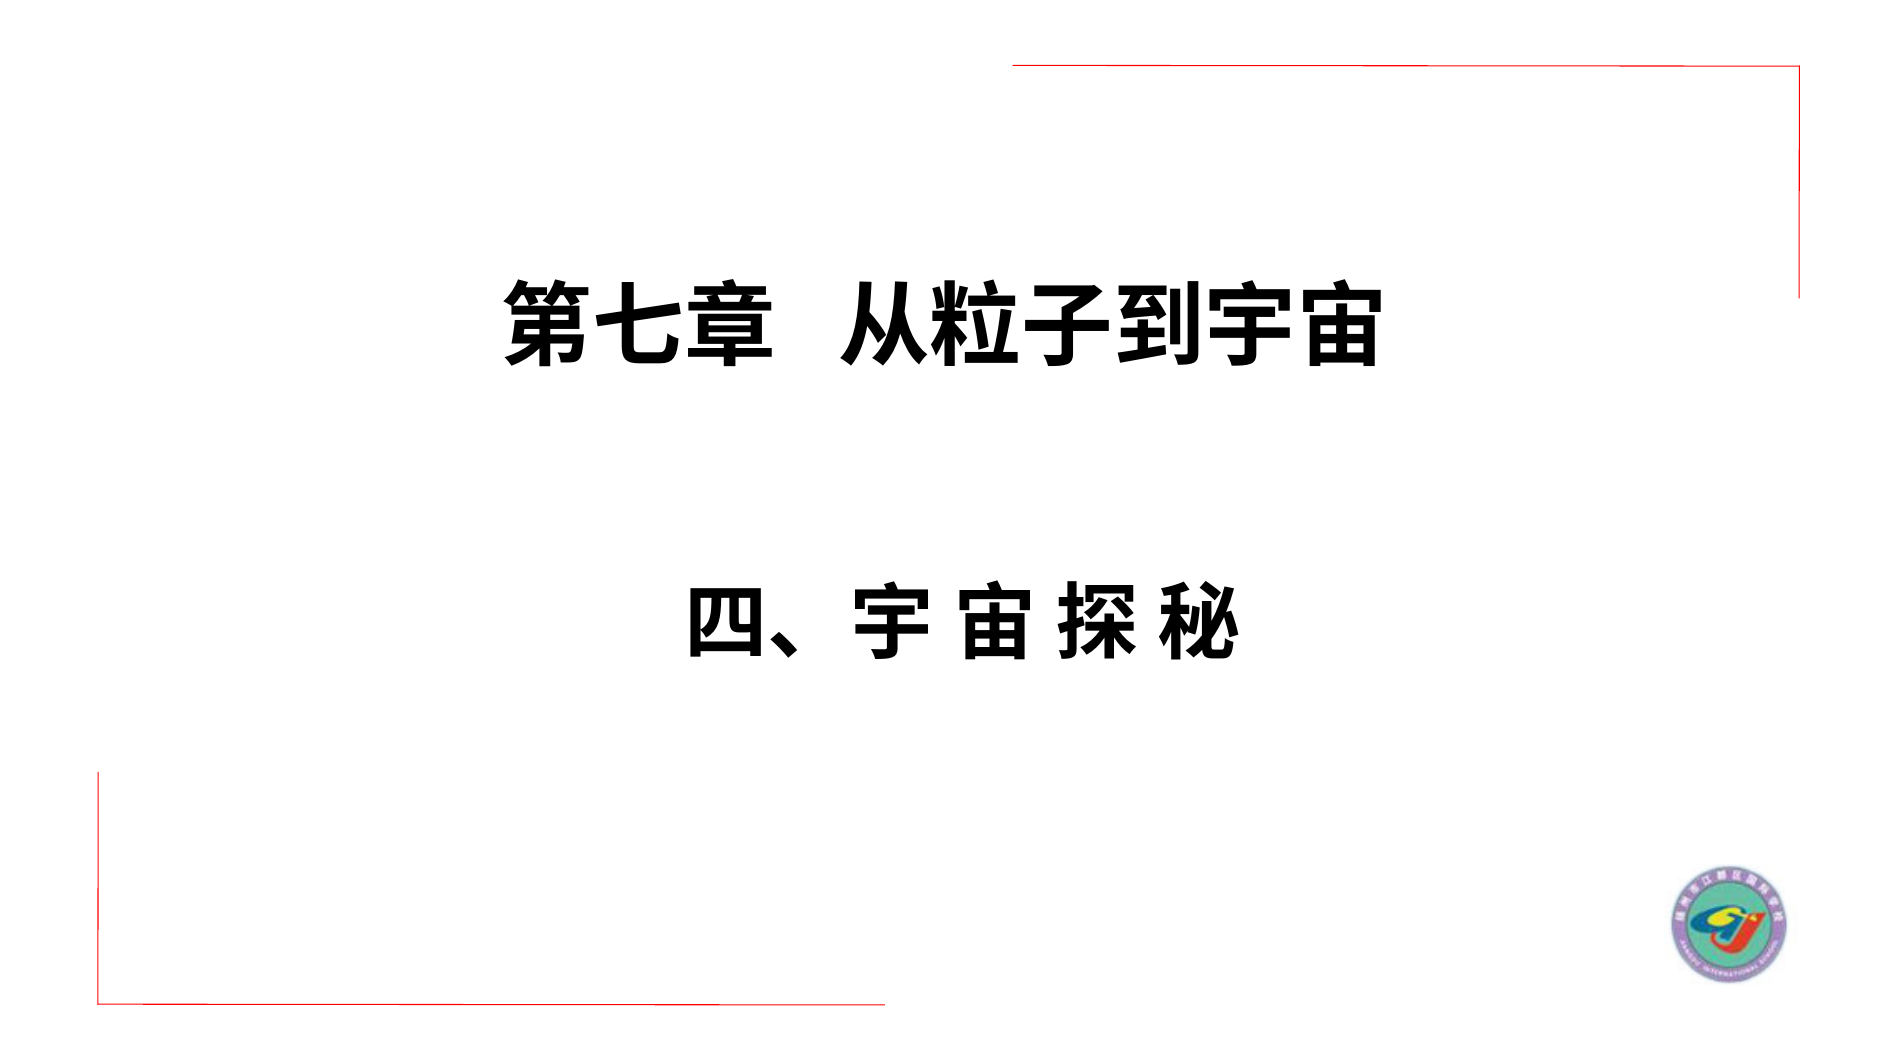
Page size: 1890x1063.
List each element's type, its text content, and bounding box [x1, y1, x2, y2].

picture [1652, 852, 1798, 996]
text_box 四、宇 宙 探 秘 [522, 561, 1403, 677]
text_box 第七章 从粒子到宇宙 [269, 260, 1621, 385]
